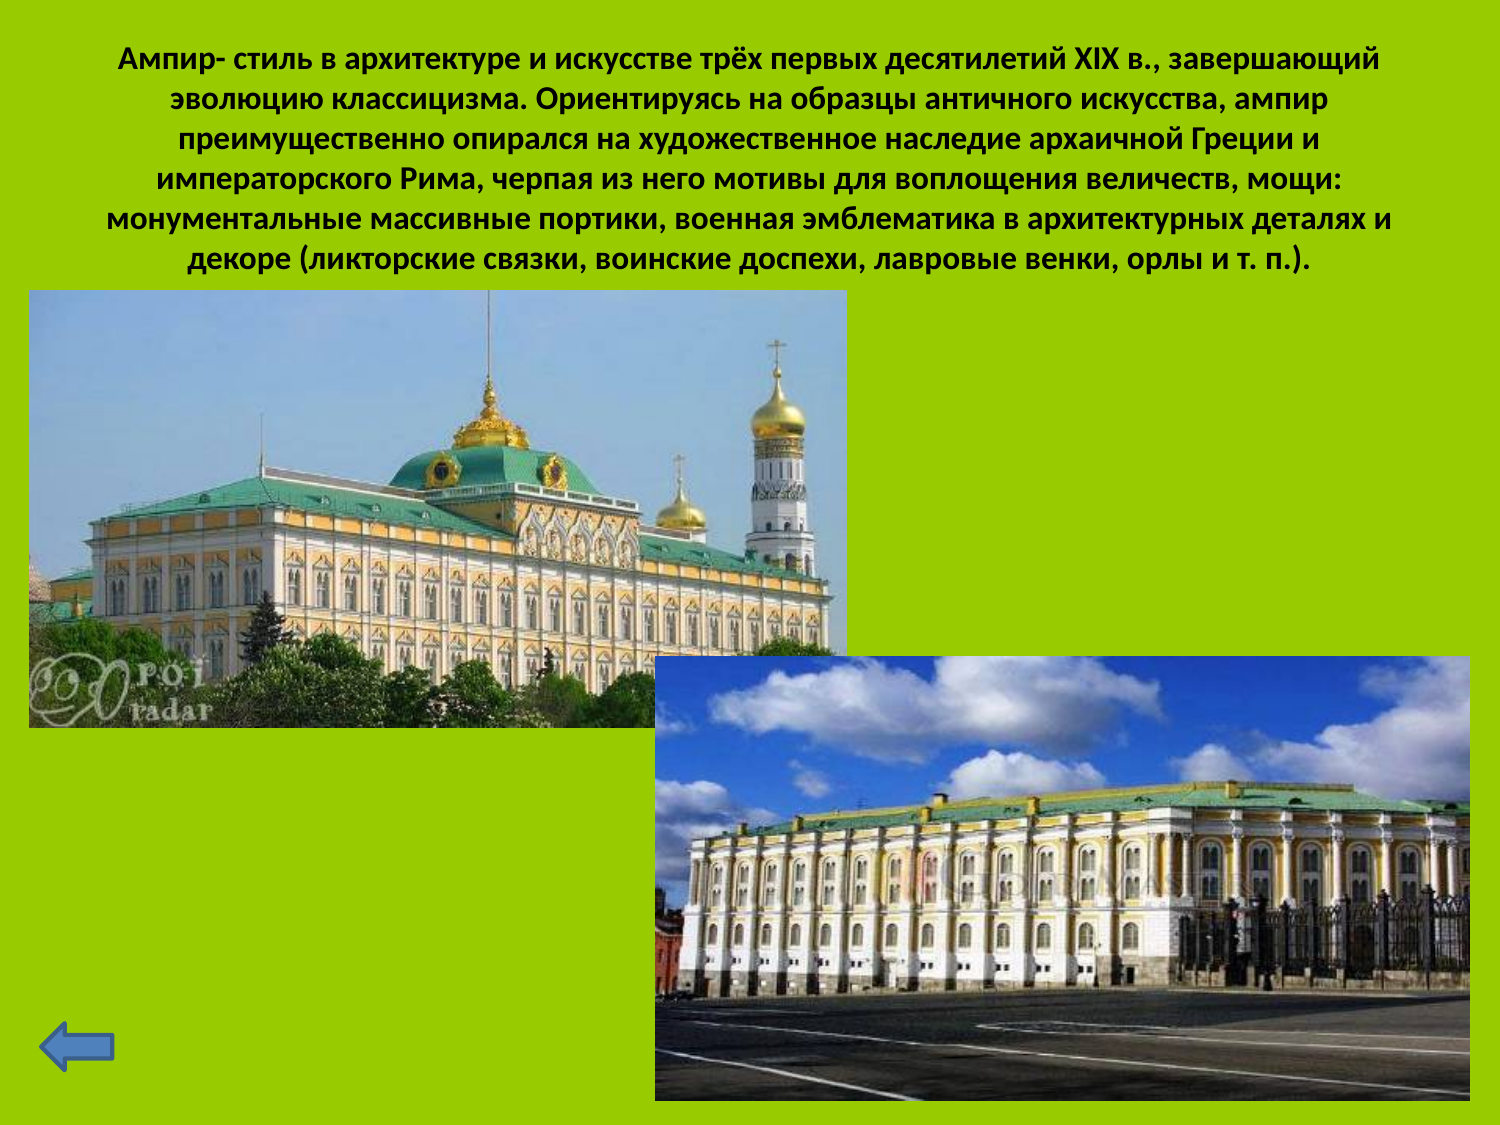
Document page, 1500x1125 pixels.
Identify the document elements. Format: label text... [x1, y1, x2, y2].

text_box [39, 1021, 115, 1073]
picture [29, 290, 1470, 1101]
title Ампир- стиль в архитектуре и искусстве трёх первых десятилетий XIX в., завершающий эволюцию классицизма. Ориентируясь на образцы античного искусства, ампир преимущественно опирался на художественное наследие архаичной Греции и императорского Рима, черпая из него мотивы для воплощения величеств, мощи: монументальные массивные портики, военная эмблематика в архитектурных деталях и декоре (ликторские связки, воинские доспехи, лавровые венки, орлы и т. п.). [74, 44, 1426, 268]
